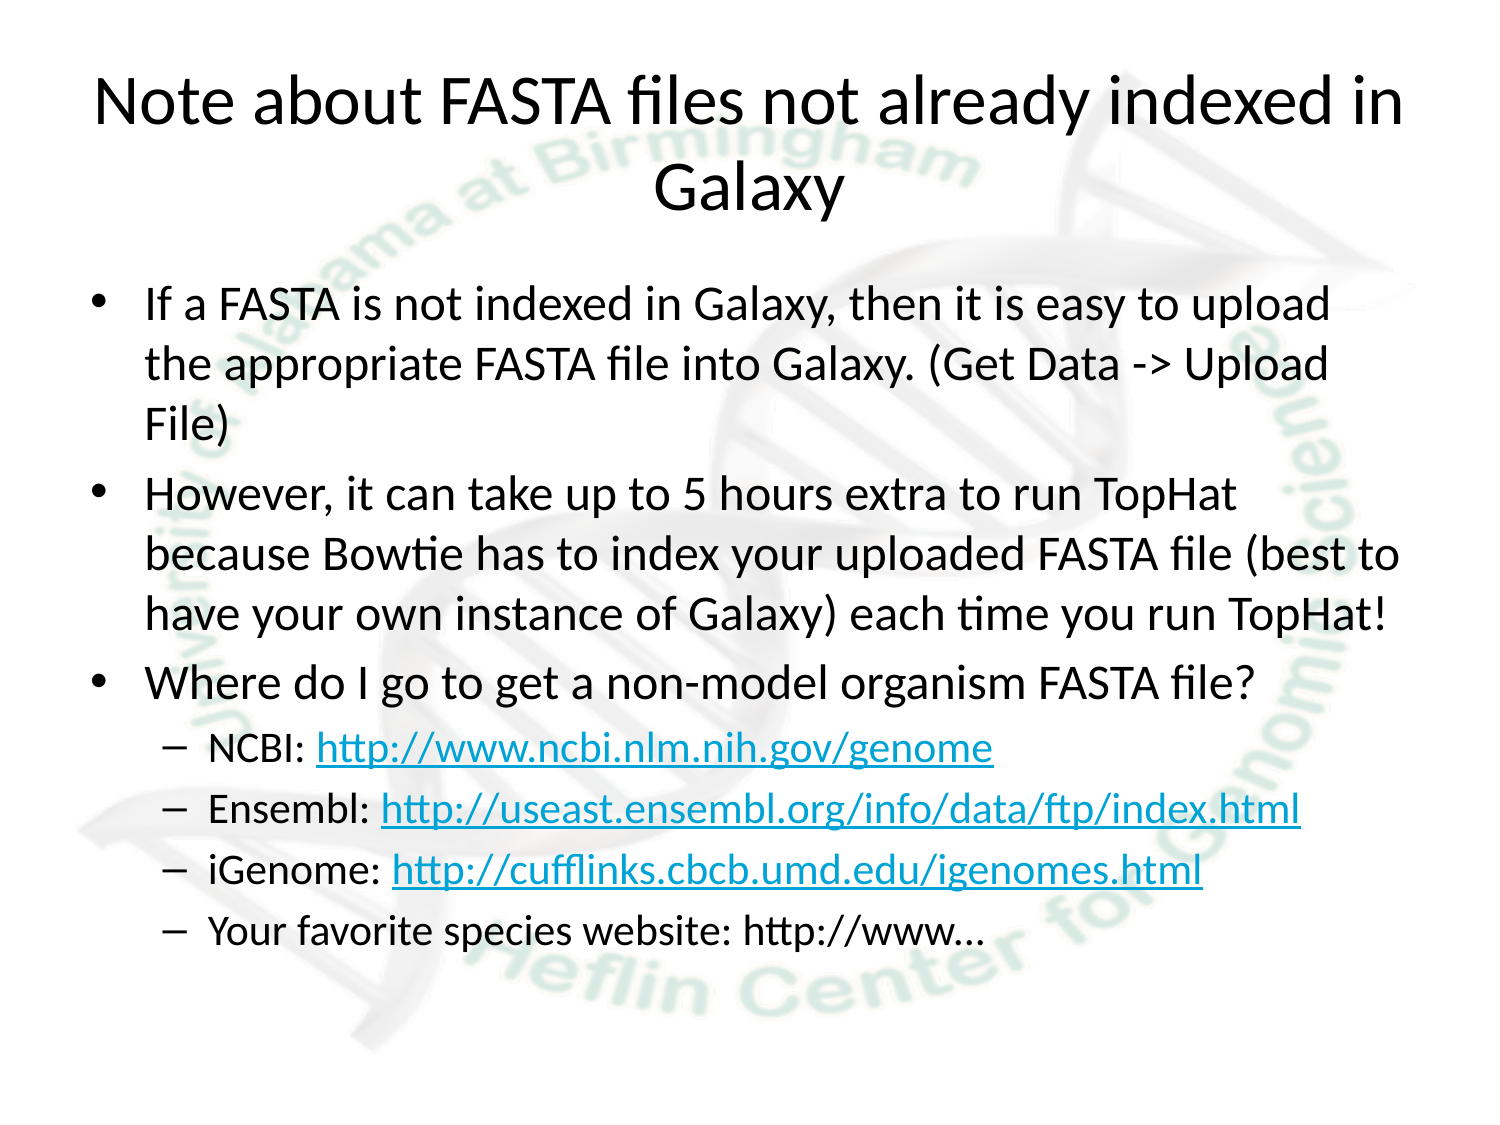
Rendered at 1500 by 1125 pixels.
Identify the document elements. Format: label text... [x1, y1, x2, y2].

list If a FASTA is not indexed in Galaxy, then it is easy to upload the appropriate FASTA file into Galaxy. (Get Data -> Upload File) However, it can take up to 5 hours extra to run TopHat because Bowtie has to index your uploaded FASTA file (best to have your own instance of Galaxy) each time you run TopHat! Where do I go to get a non-model organism FASTA file? NCBI: http://www.ncbi.nlm.nih.gov/genome Ensembl: http://useast.ensembl.org/info/data/ftp/index.html iGenome: http://cufflinks.cbcb.umd.edu/igenomes.html Your favorite species website: http://www... [75, 262, 1425, 1005]
title Note about FASTA files not already indexed in Galaxy [75, 45, 1425, 233]
